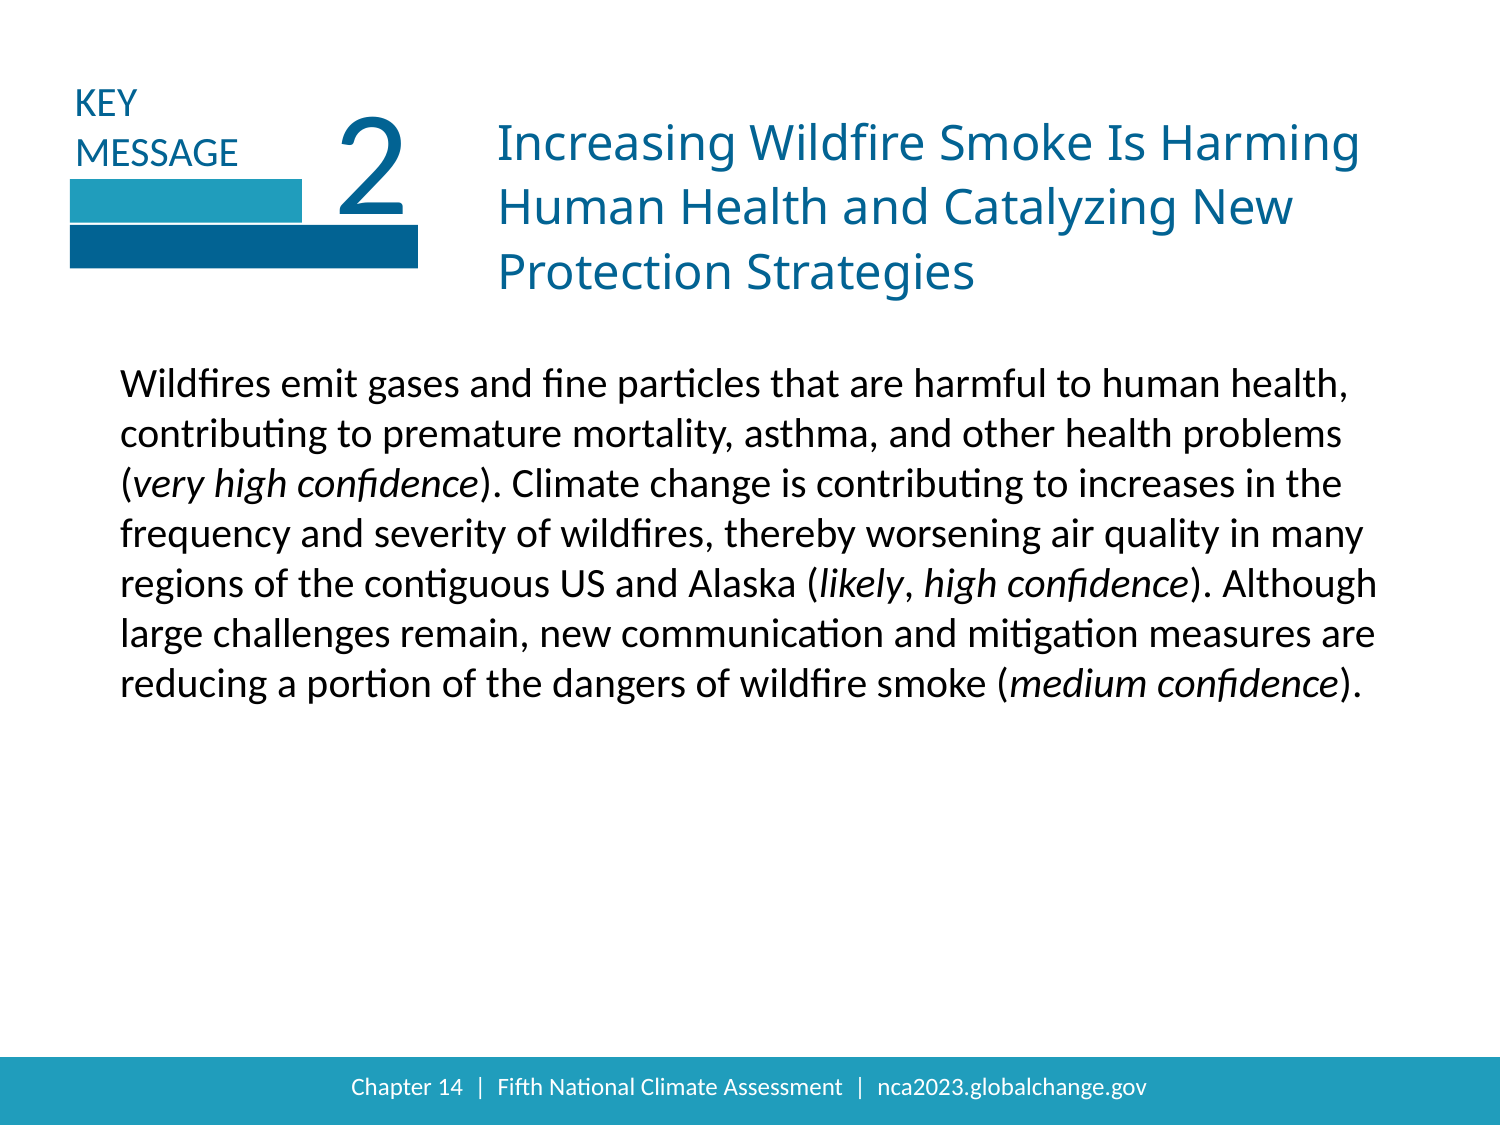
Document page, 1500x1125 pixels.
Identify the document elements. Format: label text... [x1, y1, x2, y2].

list Increasing Wildfire Smoke Is Harming Human Health and Catalyzing New Protection Strategies [482, 95, 1397, 310]
list Wildfires emit gases and fine particles that are harmful to human health, contributing to premature mortality, asthma, and other health problems (very high confidence). Climate change is contributing to increases in the frequency and severity of wildfires, thereby worsening air quality in many regions of the contiguous US and Alaska (likely, high confidence). Although large challenges remain, new communication and mitigation measures are reducing a portion of the dangers of wildfire smoke (medium confidence). [103, 348, 1397, 1014]
list 2 [319, 77, 413, 205]
